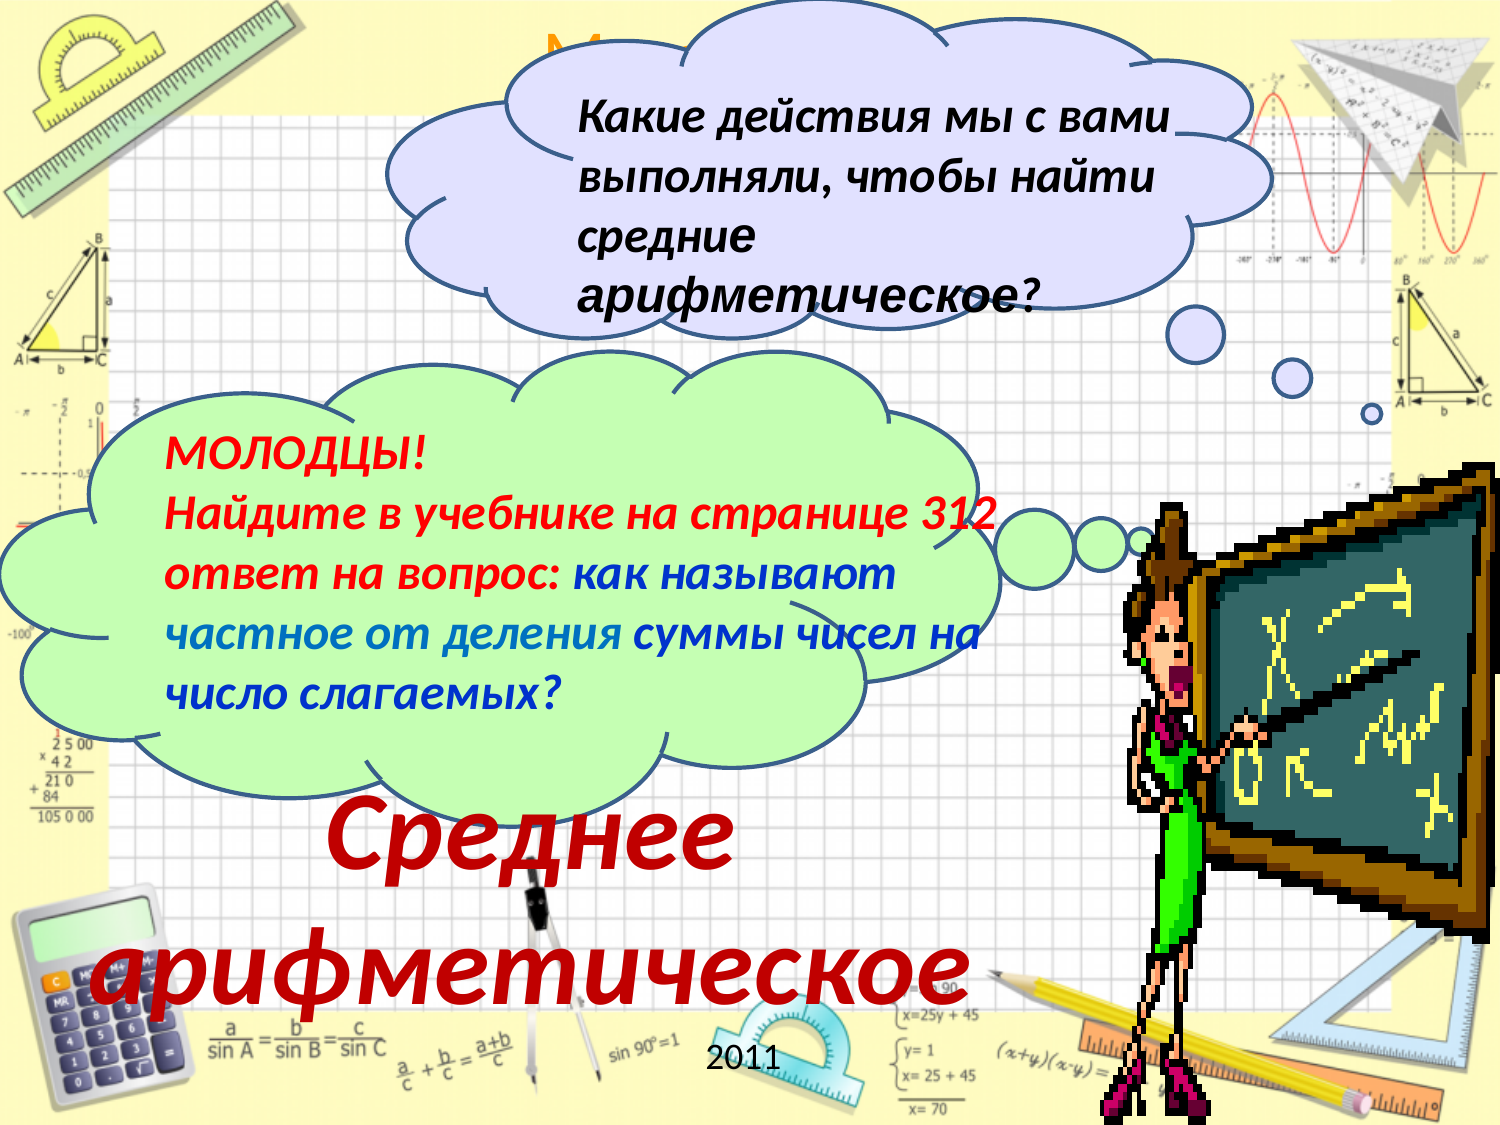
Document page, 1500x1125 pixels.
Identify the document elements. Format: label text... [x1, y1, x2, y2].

text_box [1271, 357, 1314, 400]
text_box [1360, 402, 1384, 426]
picture [0, 594, 139, 749]
text_box [0, 349, 901, 749]
text_box Среднее арифметическое [0, 749, 1063, 1035]
text_box [1025, 507, 1094, 591]
text_box 2011 [690, 1024, 797, 1085]
picture [0, 0, 1500, 1125]
text_box Какие действия мы с вами выполняли, чтобы найти средние арифметическое? [562, 74, 1219, 330]
text_box [1165, 315, 1227, 366]
text_box [385, 0, 1274, 341]
text_box МОЛОДЦЫ! Найдите в учебнике на странице 312 ответ на вопрос: как называют частное от деления суммы чисел на число слагаемых? [150, 412, 1025, 728]
